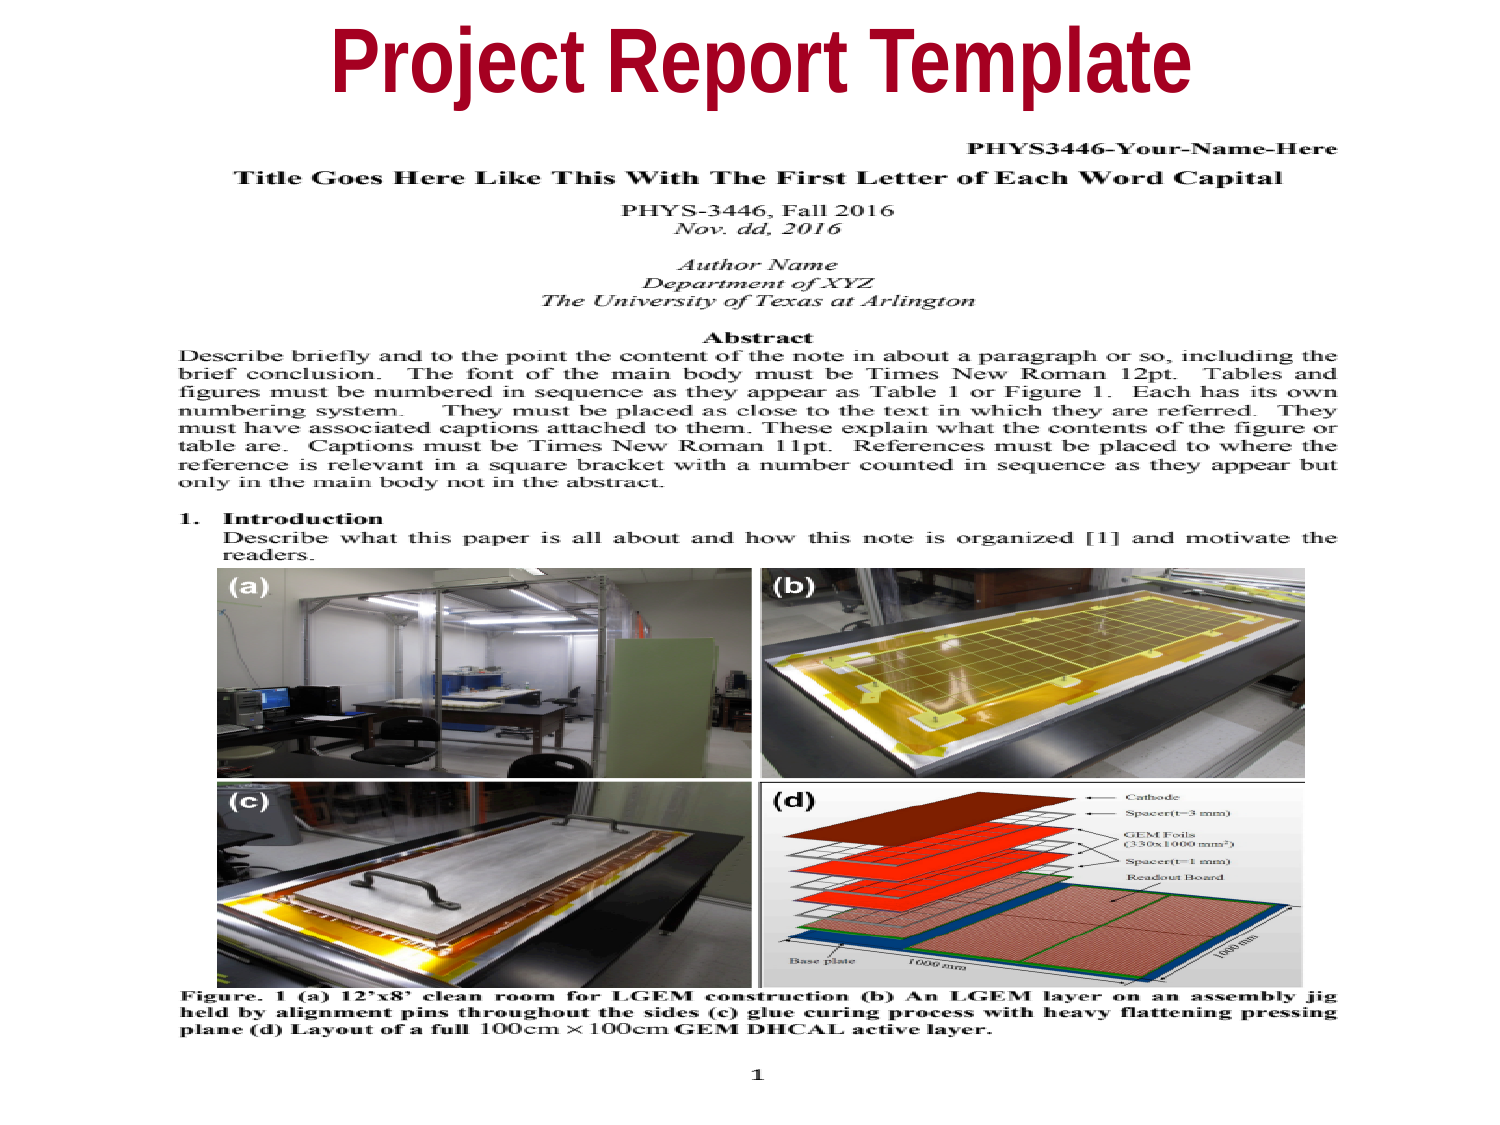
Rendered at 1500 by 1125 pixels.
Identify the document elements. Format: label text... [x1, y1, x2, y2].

title Project Report Template [125, 0, 1400, 91]
picture [0, 91, 1500, 1125]
